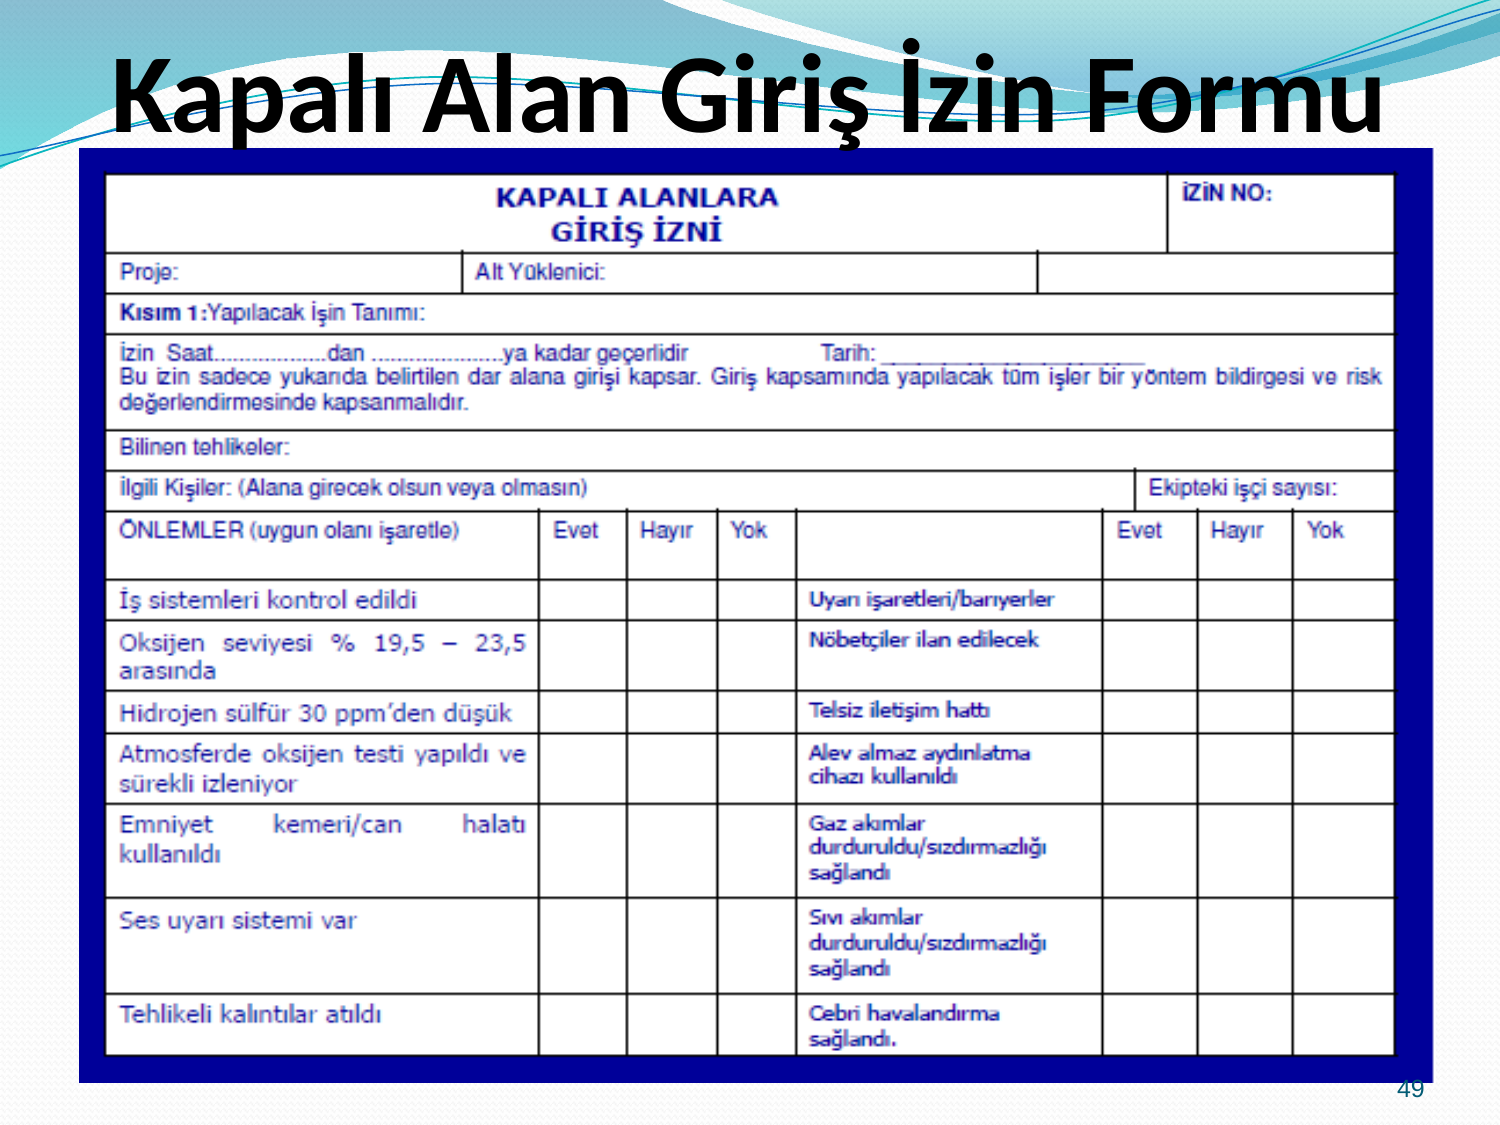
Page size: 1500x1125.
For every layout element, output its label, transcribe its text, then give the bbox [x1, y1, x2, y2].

picture [79, 148, 1436, 1083]
slide_number 49 [1299, 1094, 1425, 1103]
title Kapalı Alan Giriş İzin Formu [74, 18, 1426, 150]
